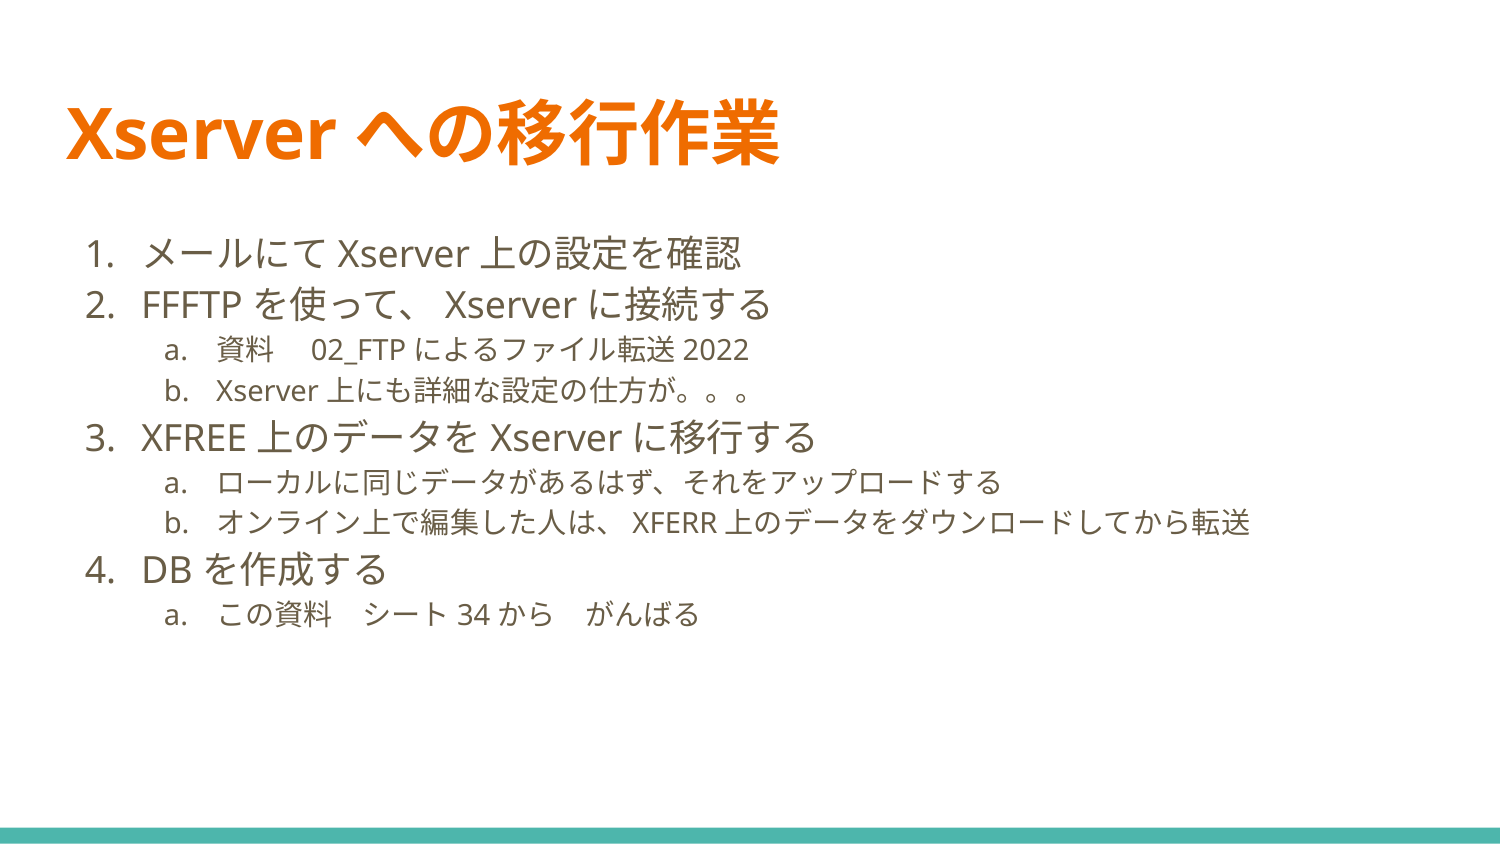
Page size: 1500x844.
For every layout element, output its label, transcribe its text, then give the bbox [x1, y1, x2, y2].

title Xserverへの移行作業 [51, 72, 1449, 189]
list メールにてXserver上の設定を確認 FFFTPを使って、Xserverに接続する 資料 02_FTPによるファイル転送2022 Xserver上にも詳細な設定の仕方が。。。 XFREE上のデータをXserverに移行する ローカルに同じデータがあるはず、それをアップロードする オンライン上で編集した人は、XFERR上のデータをダウンロードしてから転送 DBを作成する この資料 シート34から がんばる [51, 207, 1449, 750]
